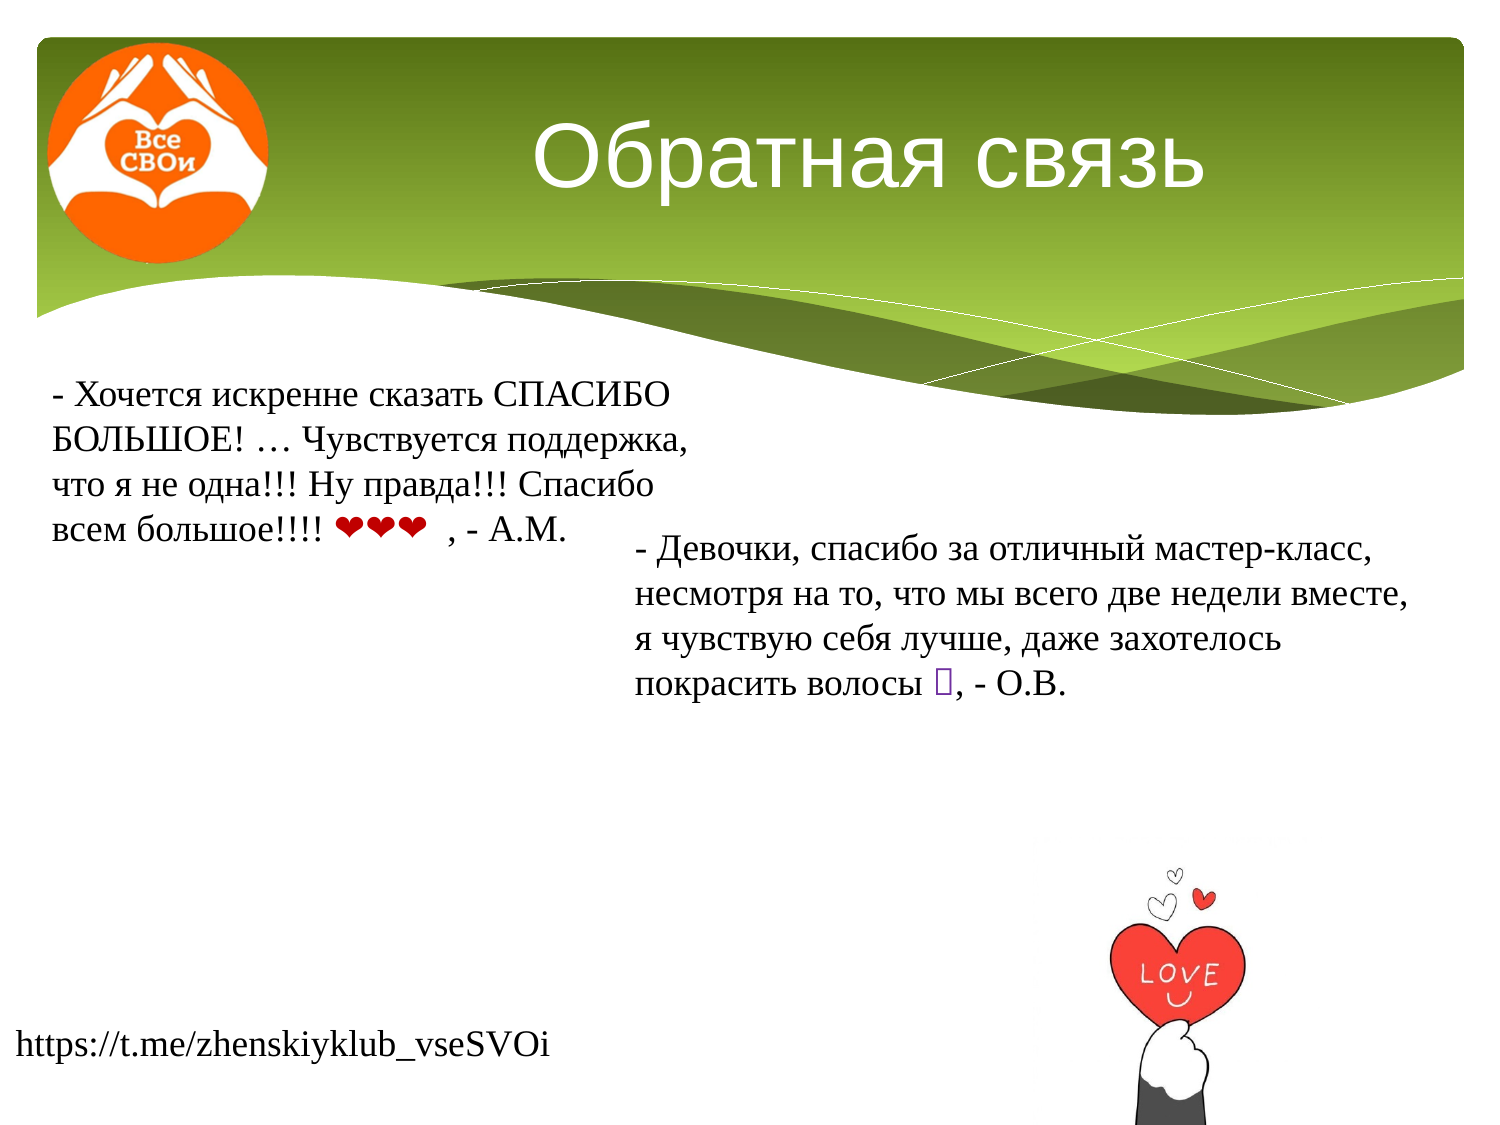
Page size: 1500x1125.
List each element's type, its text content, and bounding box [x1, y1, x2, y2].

title Обратная связь [278, 48, 1500, 254]
picture [1033, 836, 1322, 1125]
picture [40, 35, 278, 267]
text_box - Девочки, спасибо за отличный мастер-класс, несмотря на то, что мы всего две недели вместе, я чувствую себя лучше, даже захотелось покрасить волосы , - О.В. [620, 515, 1447, 710]
text_box - Хочется искренне сказать СПАСИБО БОЛЬШОЕ! … Чувствуется поддержка, что я не одна!!! Ну правда!!! Спасибо всем большое!!!! ❤❤❤ , - А.М. [37, 361, 734, 557]
text_box https://t.me/zhenskiyklub_vseSVOi [0, 1011, 659, 1072]
